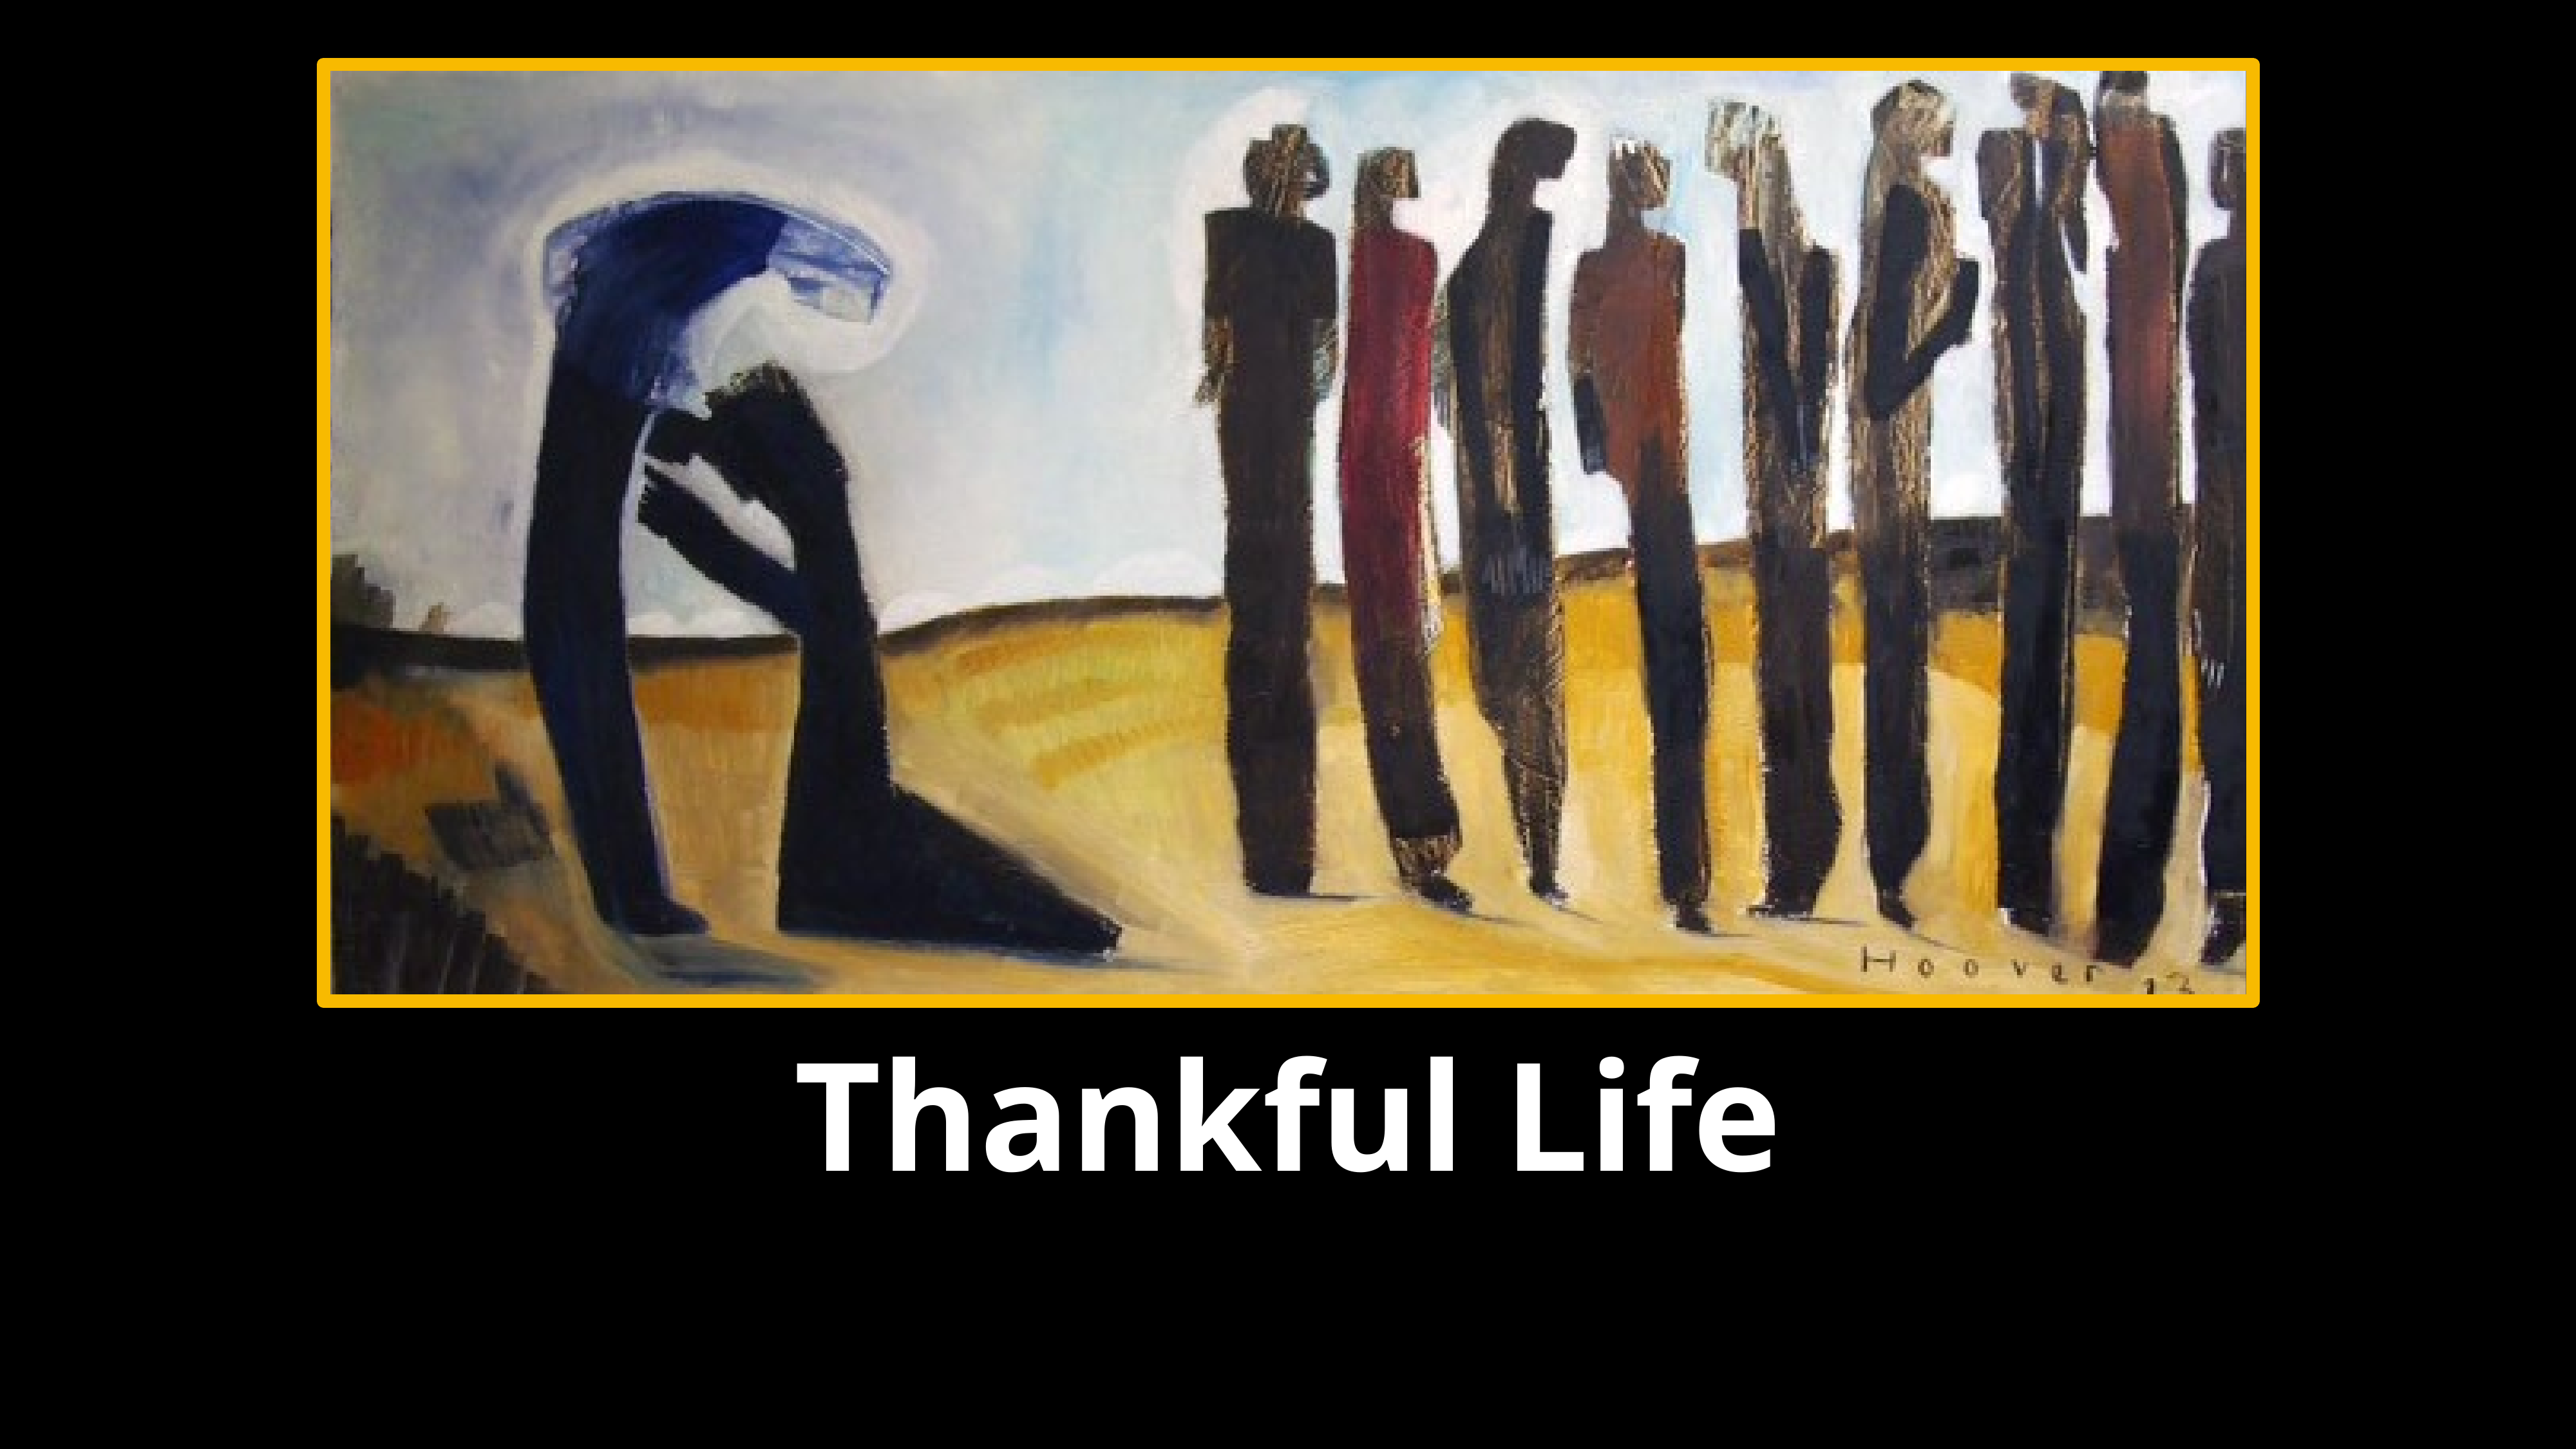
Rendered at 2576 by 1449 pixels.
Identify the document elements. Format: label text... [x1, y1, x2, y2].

picture [330, 71, 2247, 994]
title Thankful Life [66, 1004, 2510, 1218]
